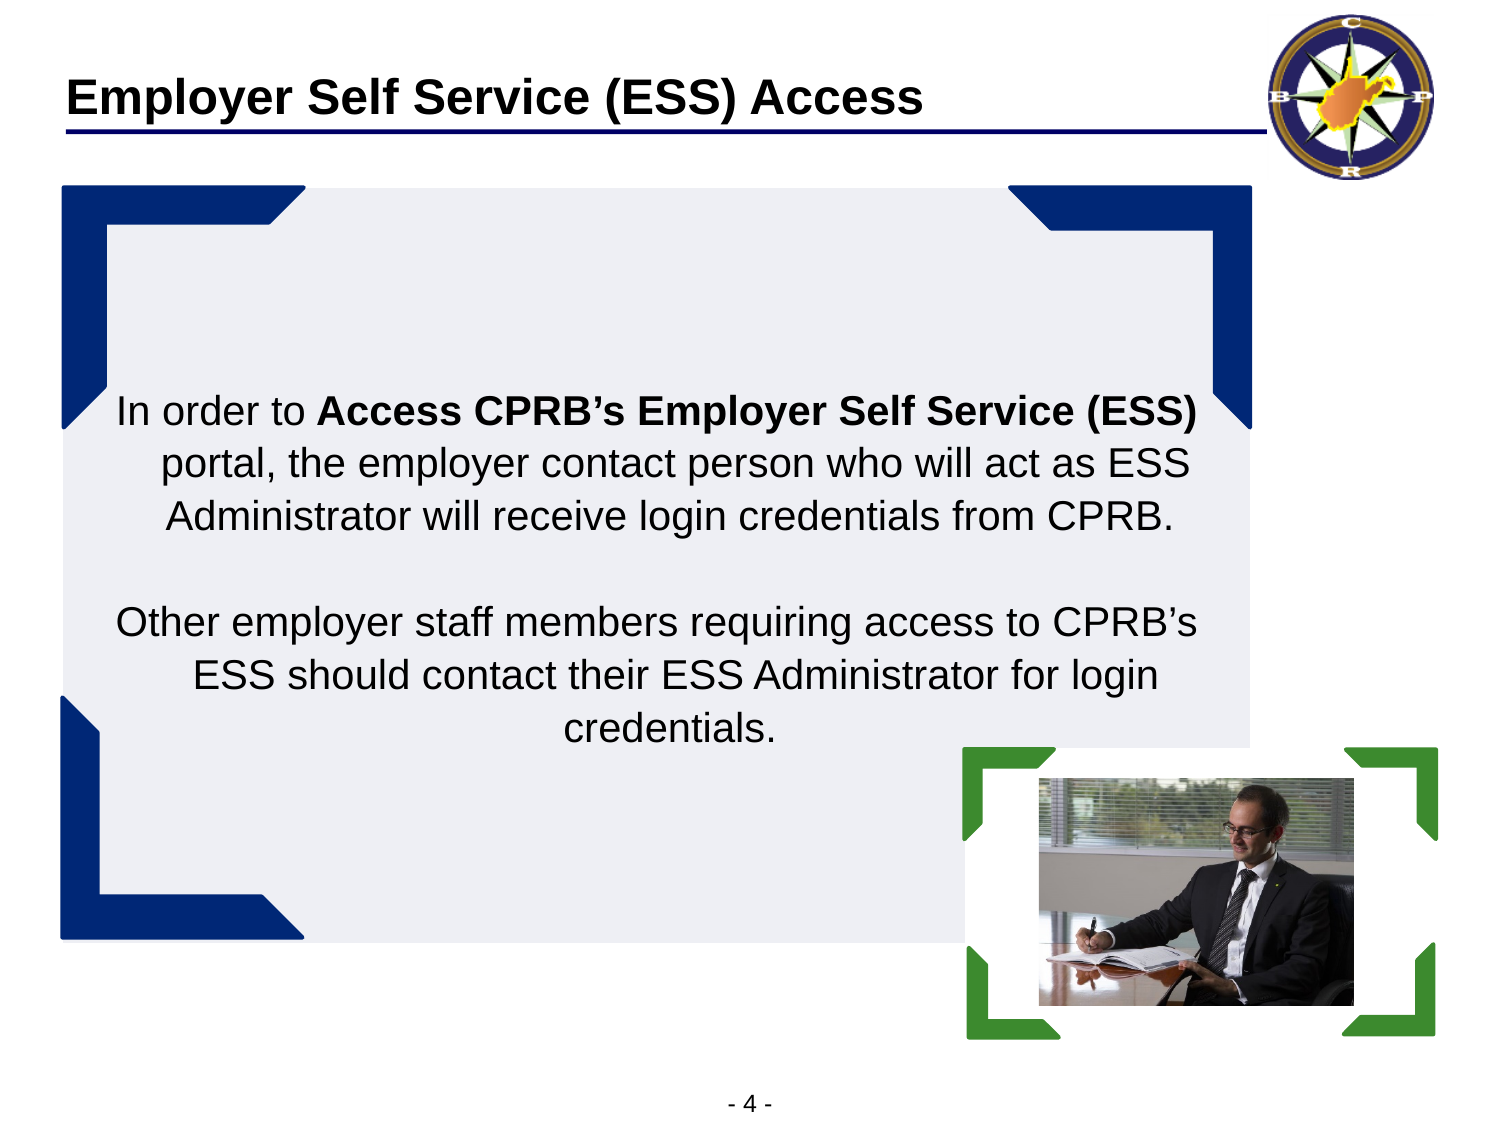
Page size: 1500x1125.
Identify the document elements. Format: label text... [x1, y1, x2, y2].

text_box [968, 947, 1059, 1038]
picture [1267, 126, 1434, 180]
text_box In order to Access CPRB’s Employer Self Service (ESS) portal, the employer contact person who will act as ESS Administrator will receive login credentials from CPRB. Other employer staff members requiring access to CPRB’s ESS should contact their ESS Administrator for login credentials. [62, 187, 1252, 944]
text_box [1345, 749, 1436, 840]
title Employer Self Service (ESS) Access [65, 64, 1434, 126]
picture [1267, 14, 1434, 64]
text_box [63, 187, 304, 428]
text_box [1343, 944, 1434, 1035]
text_box [1010, 187, 1251, 428]
text_box [964, 749, 1054, 840]
picture [1038, 778, 1355, 1006]
text_box [965, 748, 1437, 1036]
text_box [62, 697, 303, 938]
